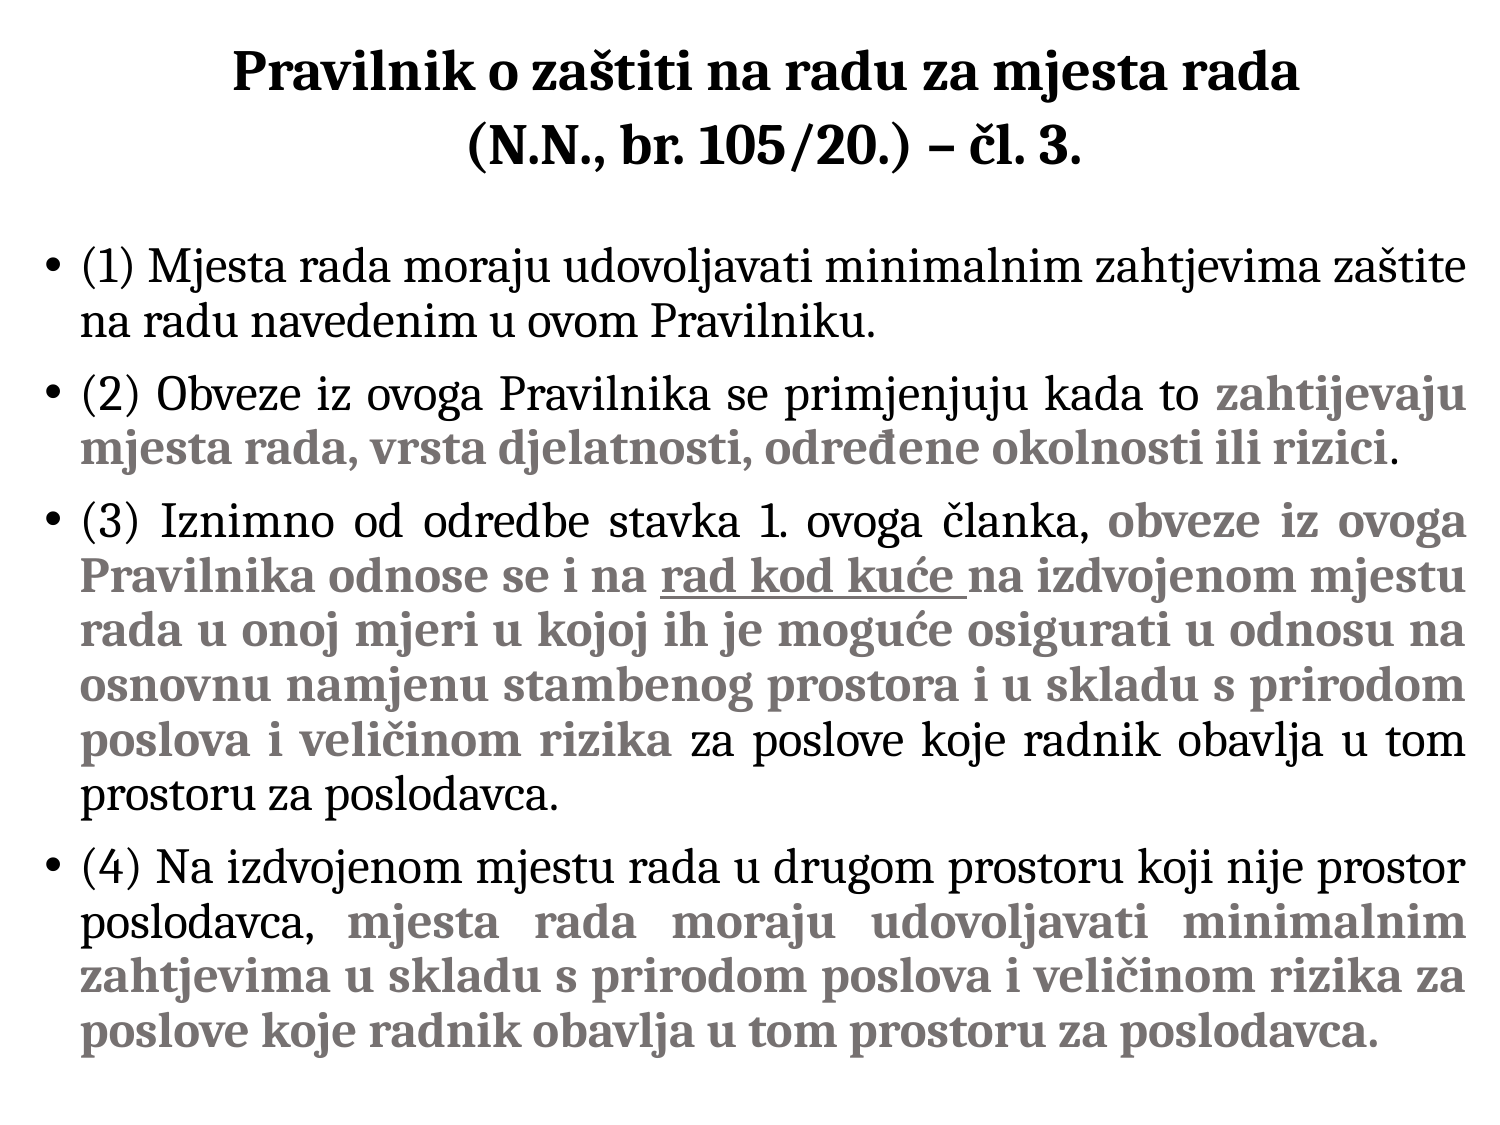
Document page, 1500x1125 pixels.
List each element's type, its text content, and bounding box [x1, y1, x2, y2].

title Pravilnik o zaštiti na radu za mjesta rada (N.N., br. 105/20.) – čl. 3. [88, 30, 1459, 173]
list (1) Mjesta rada moraju udovoljavati minimalnim zahtjevima zaštite na radu navedenim u ovom Pravilniku. (2) Obveze iz ovoga Pravilnika se primjenjuju kada to zahtijevaju mjesta rada, vrsta djelatnosti, određene okolnosti ili rizici. (3) Iznimno od odredbe stavka 1. ovoga članka, obveze iz ovoga Pravilnika odnose se i na rad kod kuće na izdvojenom mjestu rada u onoj mjeri u kojoj ih je moguće osigurati u odnosu na osnovnu namjenu stambenog prostora i u skladu s prirodom poslova i veličinom rizika za poslove koje radnik obavlja u tom prostoru za poslodavca. (4) Na izdvojenom mjestu rada u drugom prostoru koji nije prostor poslodavca, mjesta rada moraju udovoljavati minimalnim zahtjevima u skladu s prirodom poslova i veličinom rizika za poslove koje radnik obavlja u tom prostoru za poslodavca. [29, 231, 1483, 1125]
